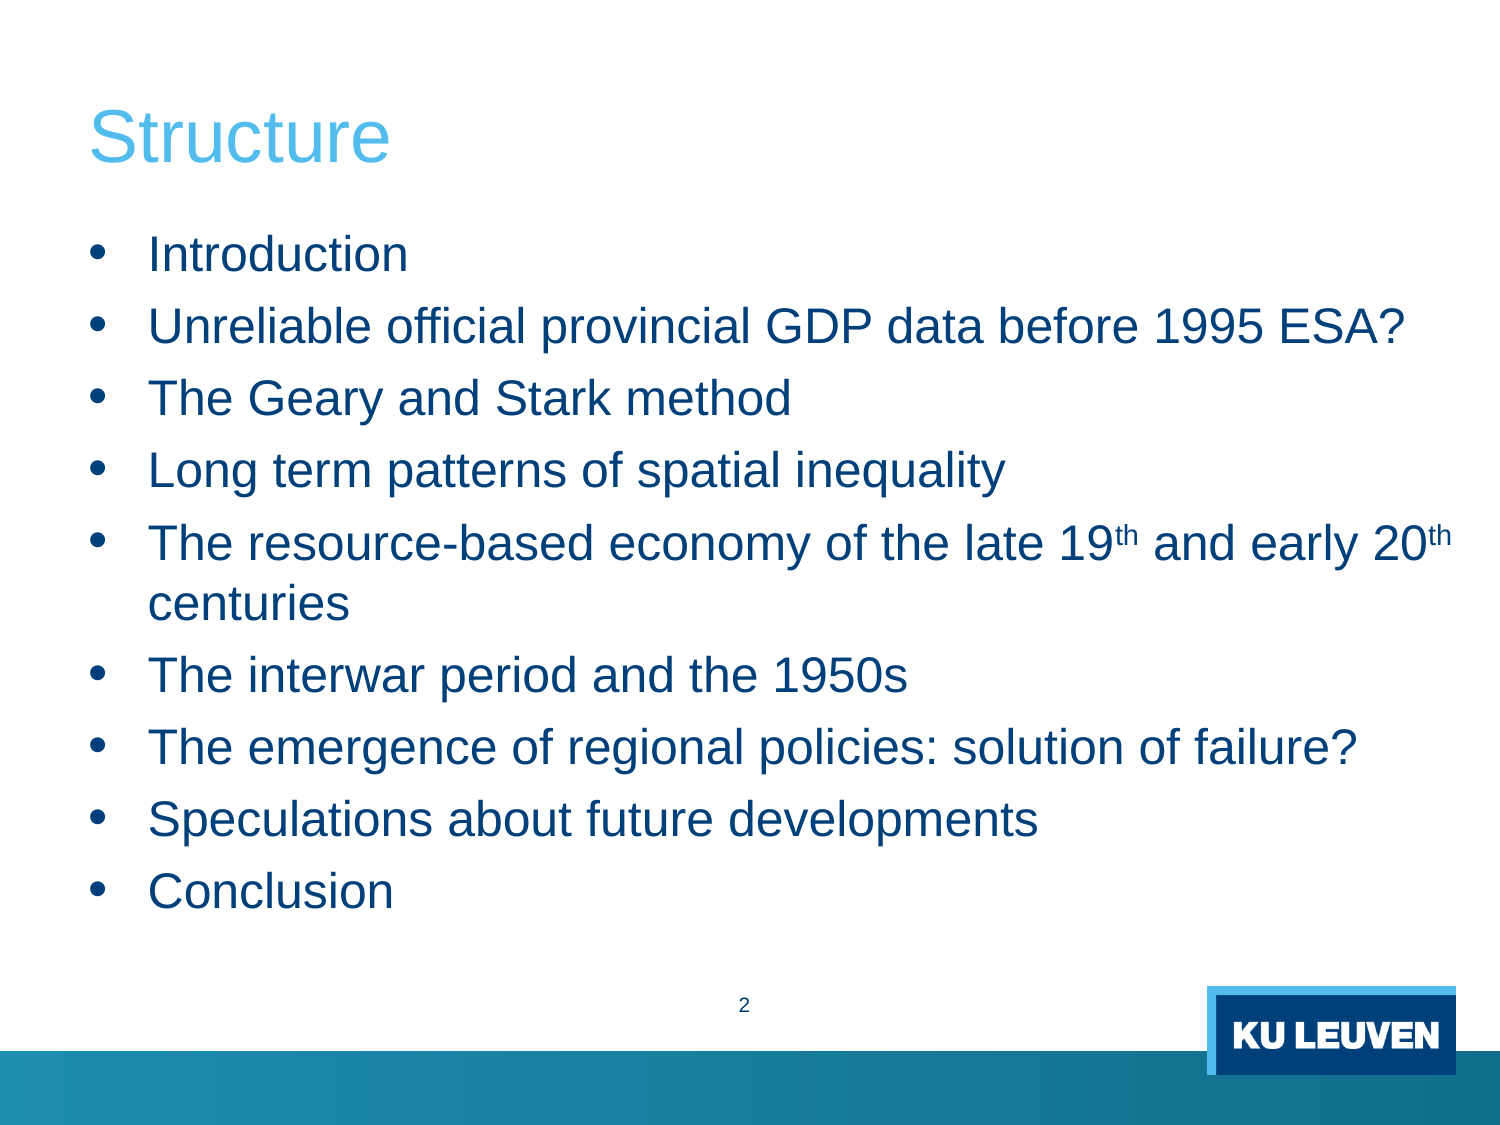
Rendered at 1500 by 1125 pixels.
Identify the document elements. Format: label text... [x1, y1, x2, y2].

picture [1207, 986, 1456, 1075]
slide_number 2 [596, 992, 750, 1040]
title Structure [88, 29, 1456, 178]
list Introduction Unreliable official provincial GDP data before 1995 ESA? The Geary and Stark method Long term patterns of spatial inequality The resource-based economy of the late 19th and early 20th centuries The interwar period and the 1950s The emergence of regional policies: solution of failure? Speculations about future developments Conclusion [88, 221, 1456, 948]
